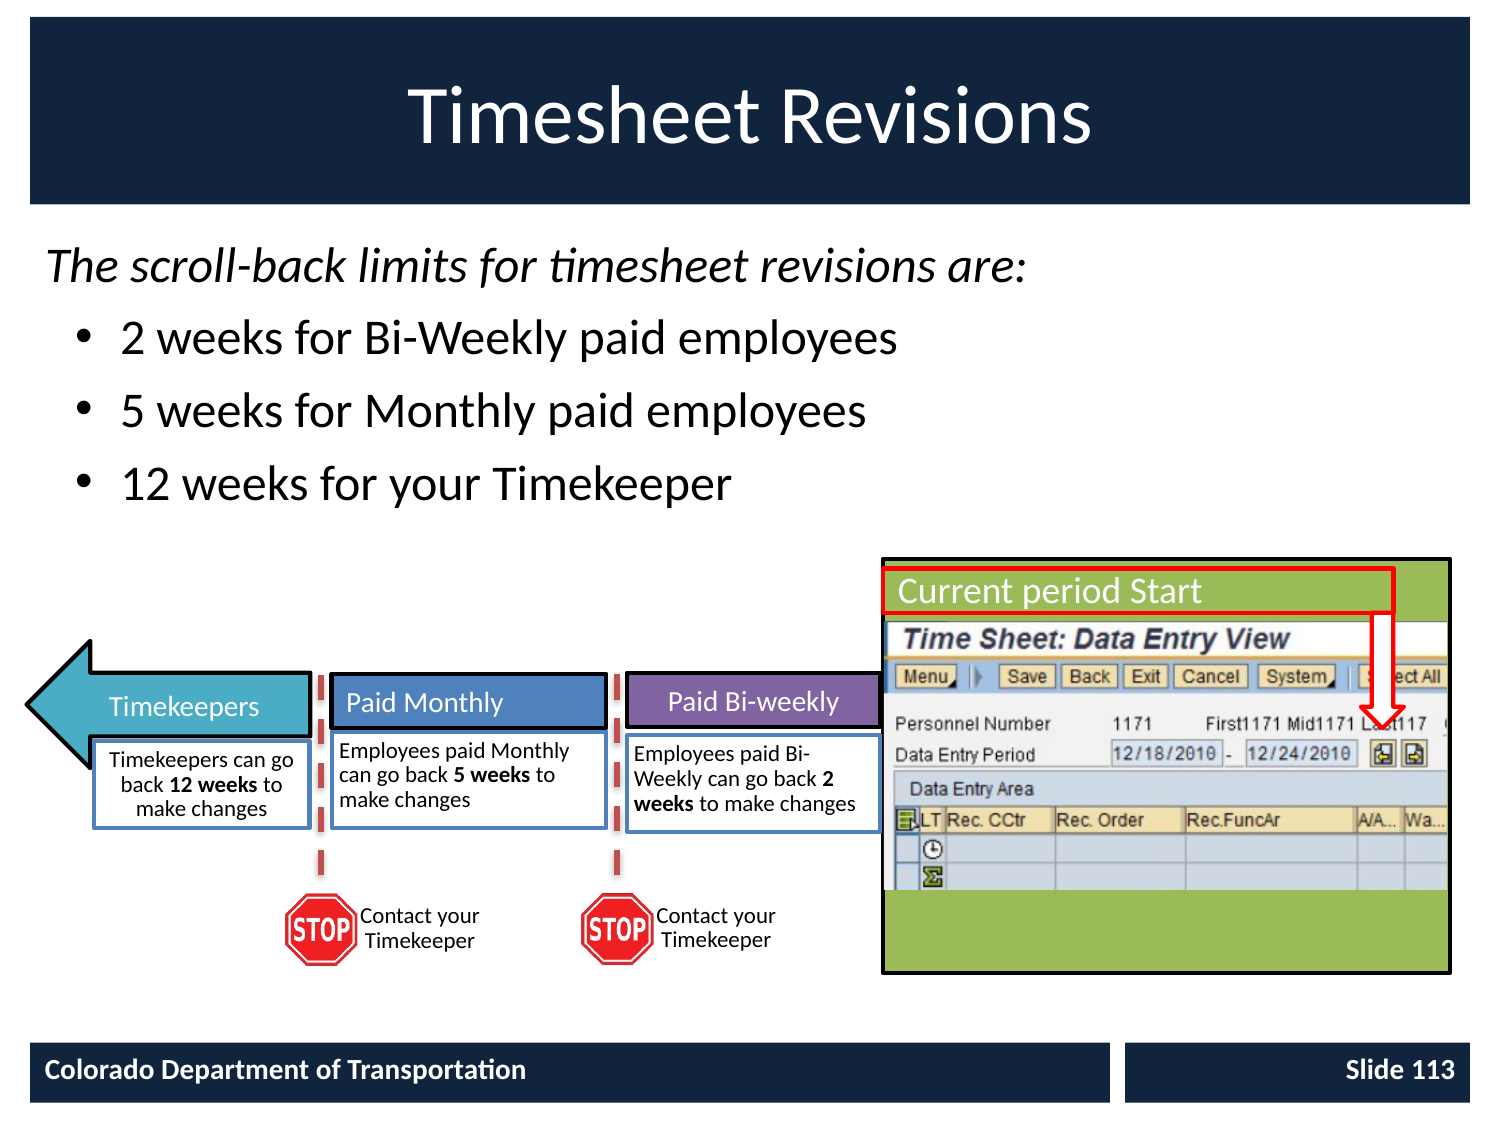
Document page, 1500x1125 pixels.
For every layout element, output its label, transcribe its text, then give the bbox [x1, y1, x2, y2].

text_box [331, 731, 607, 829]
text_box Paid Bi-weekly [625, 671, 876, 729]
picture [580, 892, 654, 966]
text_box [659, 896, 792, 948]
text_box Paid Monthly [329, 672, 608, 730]
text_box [882, 558, 1486, 974]
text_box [626, 734, 881, 832]
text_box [362, 897, 495, 949]
footer Colorado Department of Transportation [30, 1042, 1110, 1103]
text_box Timekeepers [24, 638, 313, 769]
list The scroll-back limits for timesheet revisions are: 2 weeks for Bi-Weekly paid employees 5 weeks for Monthly paid employees 12 weeks for your Timekeeper [29, 224, 1471, 304]
picture [883, 621, 1448, 891]
title Timesheet Revisions [29, 16, 1471, 205]
slide_number Slide 113 [1125, 1042, 1470, 1103]
picture [283, 892, 358, 967]
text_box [93, 740, 310, 829]
